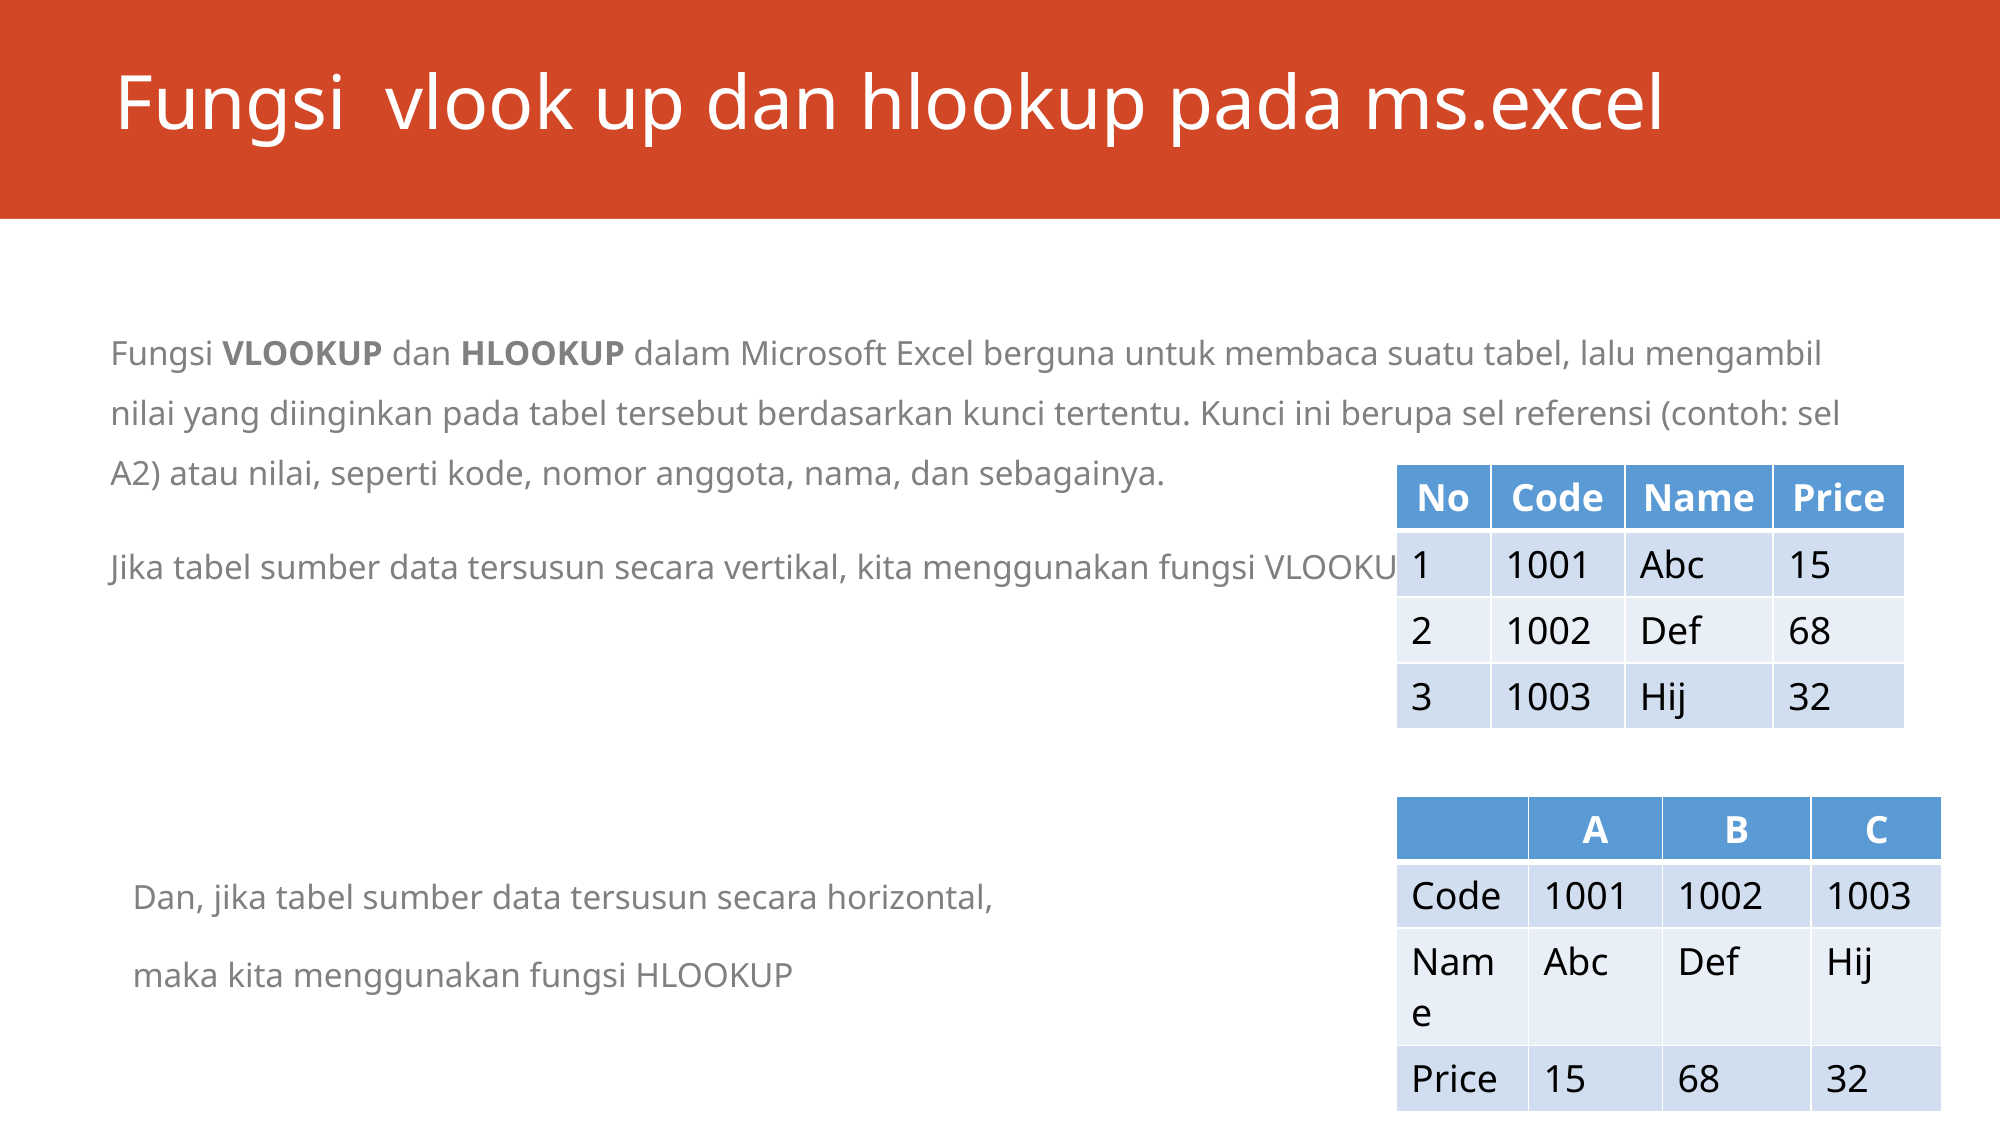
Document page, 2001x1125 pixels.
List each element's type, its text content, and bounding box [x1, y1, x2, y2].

table_header Name [1626, 465, 1772, 528]
table_cell 3 [1397, 664, 1490, 728]
table_header B [1663, 797, 1810, 859]
table_cell 15 [1651, 1046, 1662, 1111]
table_header [1397, 797, 1528, 859]
table_cell 68 [1774, 598, 1904, 662]
table_cell Def [1663, 929, 1810, 1045]
table_cell 1002 [1663, 865, 1810, 927]
table_cell 1003 [1812, 865, 1941, 927]
table_cell 32 [1774, 664, 1904, 728]
list Fungsi VLOOKUP dan HLOOKUP dalam Microsoft Excel berguna untuk membaca suatu tabel, lalu mengambil nilai yang diinginkan pada tabel tersebut berdasarkan kunci tertentu. Kunci ini berupa sel referensi (contoh: sel A2) atau nilai, seperti kode, nomor anggota, nama, dan sebagainya. Jika tabel sumber data tersusun secara vertikal, kita menggunakan fungsi VLOOKUP [95, 304, 1905, 613]
text_box Dan, jika tabel sumber data tersusun secara horizontal, maka kita menggunakan fungsi HLOOKUP [117, 866, 1651, 1125]
table_header A [1529, 797, 1662, 859]
table_cell 32 [1812, 1046, 1941, 1111]
table_cell 1001 [1529, 865, 1662, 927]
table_cell Hij [1812, 929, 1941, 1045]
table_cell 15 [1774, 533, 1904, 596]
table_cell Hij [1626, 664, 1772, 728]
table_cell 1 [1397, 533, 1490, 596]
table_cell 1002 [1492, 598, 1624, 662]
table_cell Def [1626, 598, 1772, 662]
table_cell Abc [1651, 929, 1662, 1045]
table_cell 1003 [1492, 664, 1624, 728]
table_cell 2 [1397, 598, 1490, 662]
table_header No [1397, 465, 1490, 528]
title Fungsi vlook up dan hlookup pada ms.excel [99, 0, 1863, 199]
table_cell 68 [1663, 1046, 1810, 1111]
table_header Code [1492, 465, 1624, 528]
table_header Price [1774, 465, 1904, 528]
table_cell Abc [1626, 533, 1772, 596]
table_header C [1812, 797, 1941, 859]
table_cell 1001 [1492, 533, 1624, 596]
